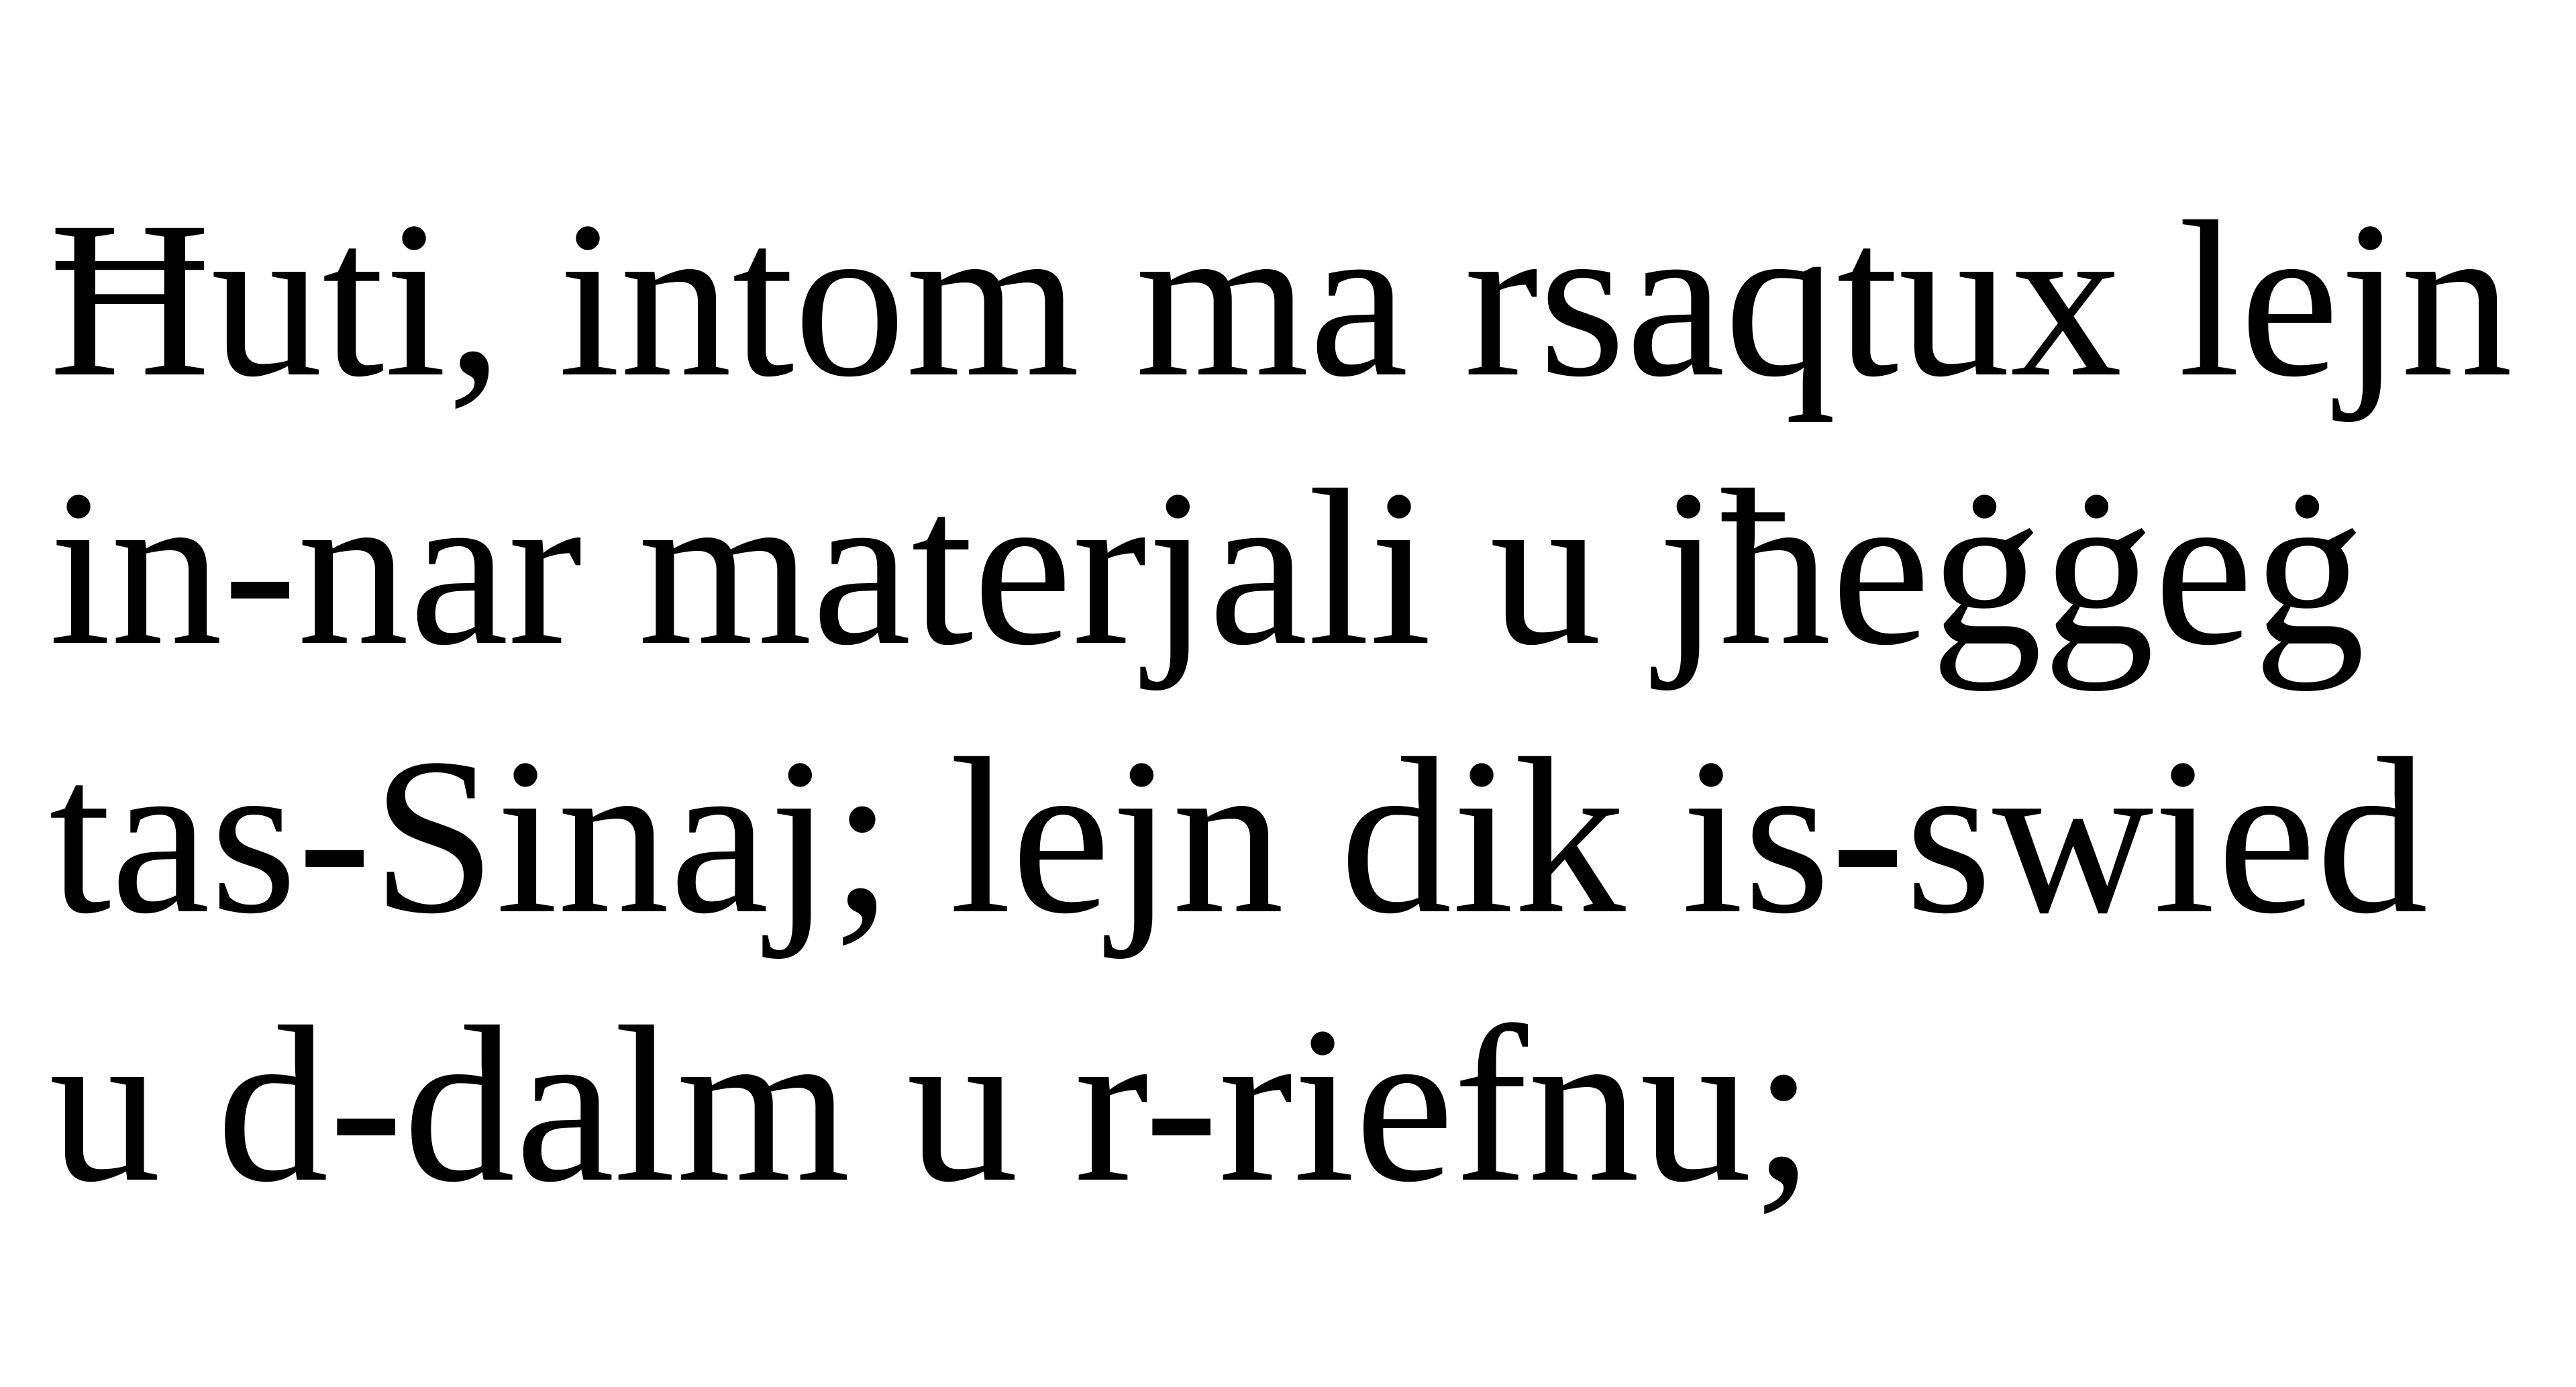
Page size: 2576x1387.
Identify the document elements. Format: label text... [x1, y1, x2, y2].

text_box Ħuti, intom ma rsaqtux lejn in-nar materjali u jħeġġeġ tas-Sinaj; lejn dik is-swied u d-dalm u r-riefnu; [39, 146, 2536, 1230]
